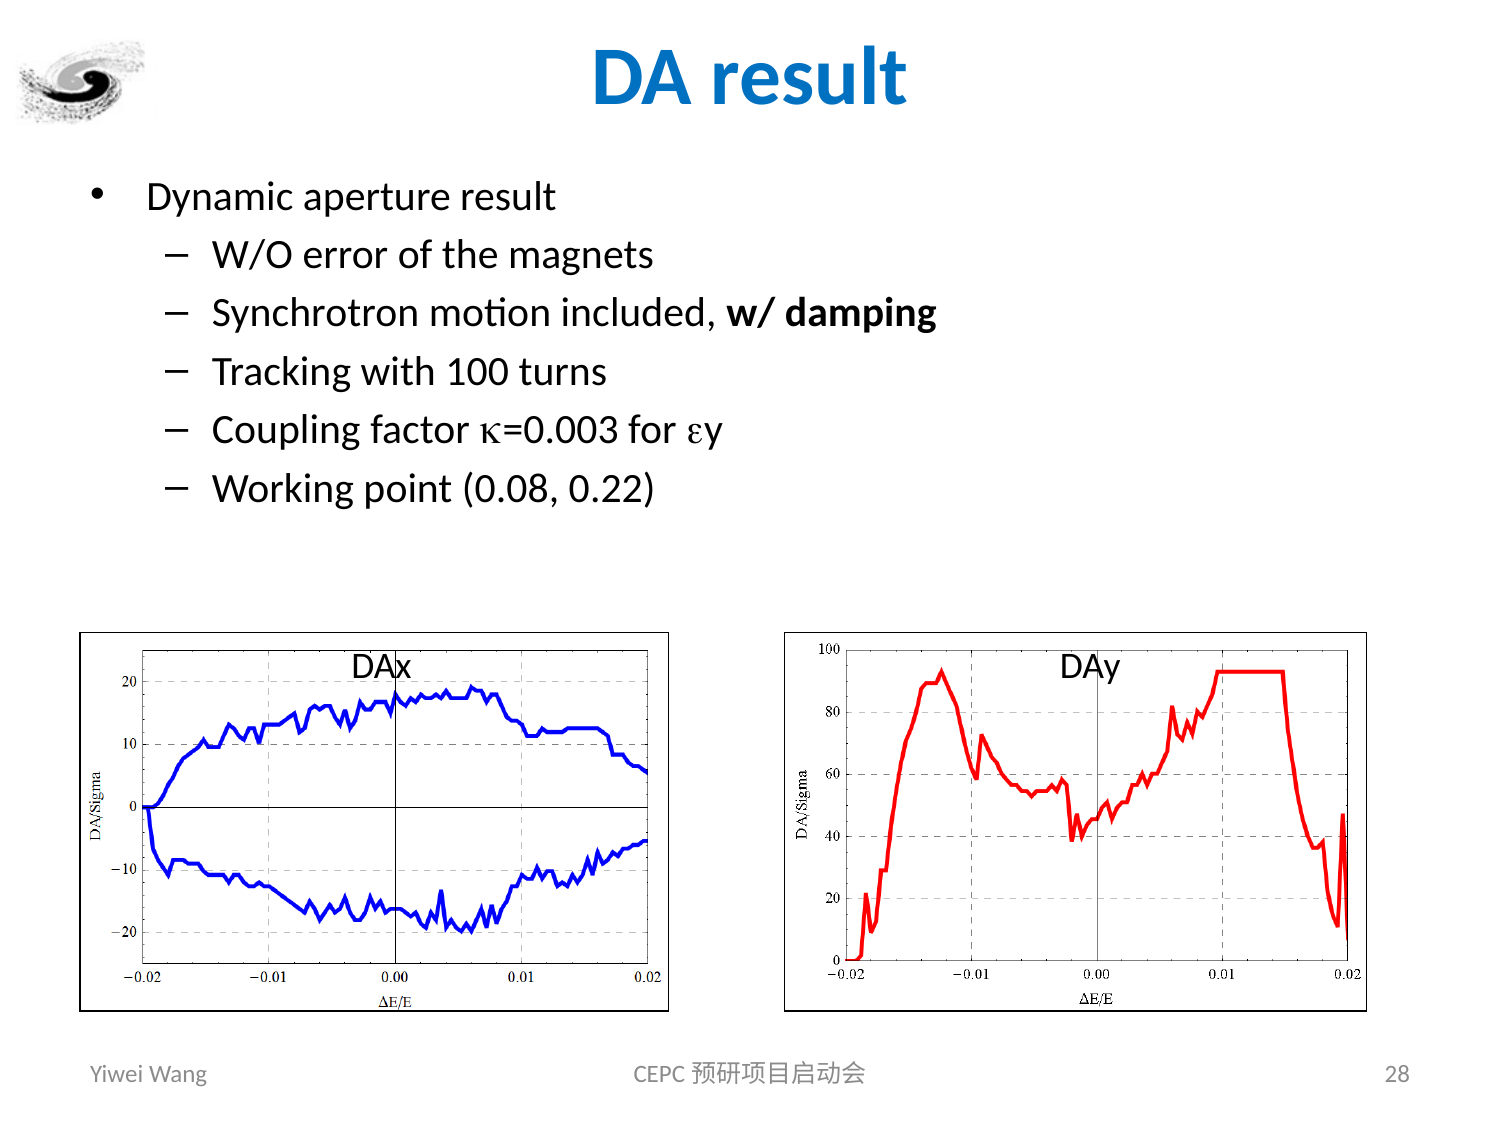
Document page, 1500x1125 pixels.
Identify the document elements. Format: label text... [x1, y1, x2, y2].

list Dynamic aperture result W/O error of the magnets Synchrotron motion included, w/ damping Tracking with 100 turns Coupling factor =0.003 for y Working point (0.08, 0.22) [75, 160, 1425, 575]
slide_number 28 [1074, 1042, 1425, 1103]
picture [785, 633, 1367, 1011]
title DA result [157, 7, 1425, 135]
footer CEPC预研项目启动会 [512, 1042, 988, 1103]
picture [5, 7, 157, 150]
slide_number Yiwei Wang [75, 1042, 425, 1103]
picture [80, 633, 669, 1011]
